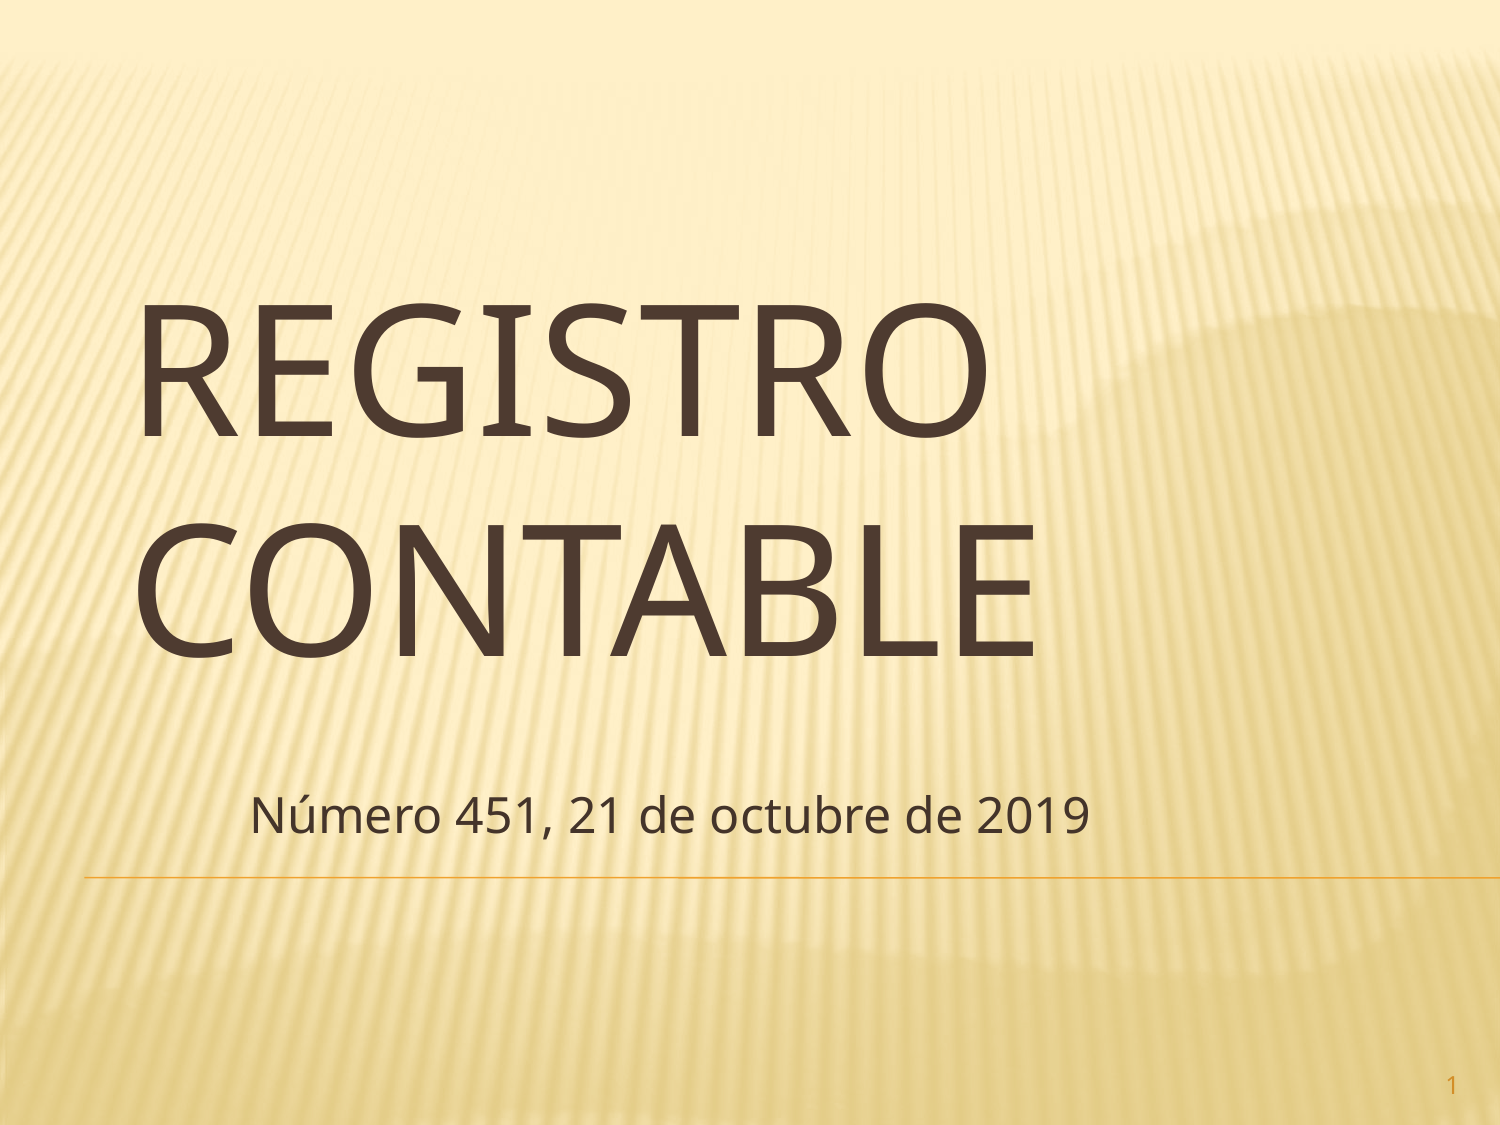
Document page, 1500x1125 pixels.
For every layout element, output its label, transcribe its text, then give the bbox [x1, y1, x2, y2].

subtitle Número 451, 21 de octubre de 2019 [234, 750, 1285, 851]
title Registro contable [112, 246, 1388, 704]
slide_number 1 [1350, 1061, 1475, 1103]
